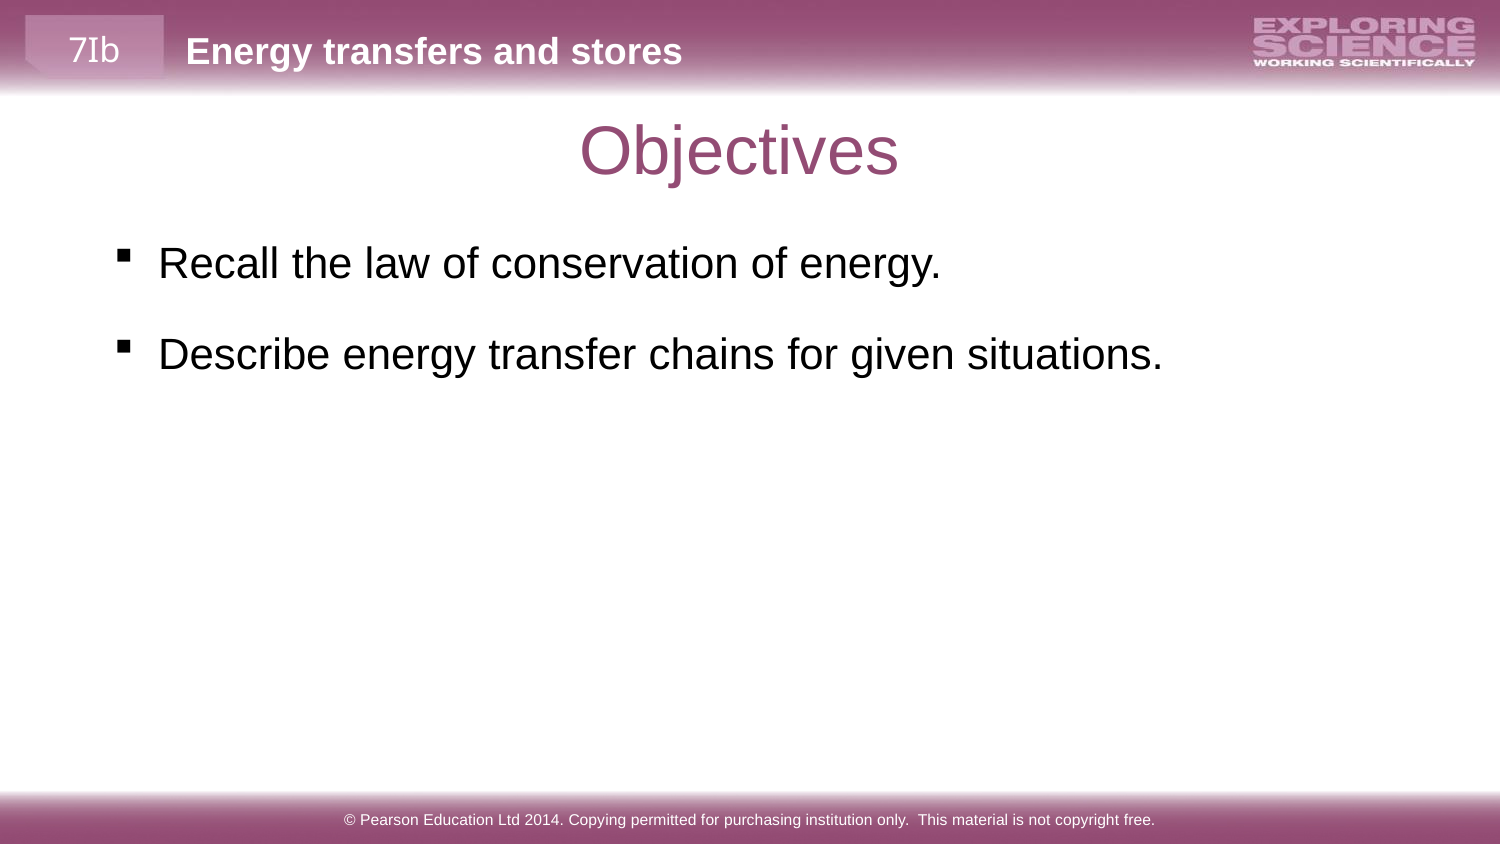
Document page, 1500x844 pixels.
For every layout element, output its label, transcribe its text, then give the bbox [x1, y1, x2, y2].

text_box © Pearson Education Ltd 2014. Copying permitted for purchasing institution only. This material is not copyright free. [245, 802, 1255, 839]
picture [0, 787, 1500, 844]
title Objectives [64, 102, 1415, 192]
list Recall the law of conservation of energy. Describe energy transfer chains for given situations. [76, 226, 1424, 749]
picture [0, 0, 1500, 99]
